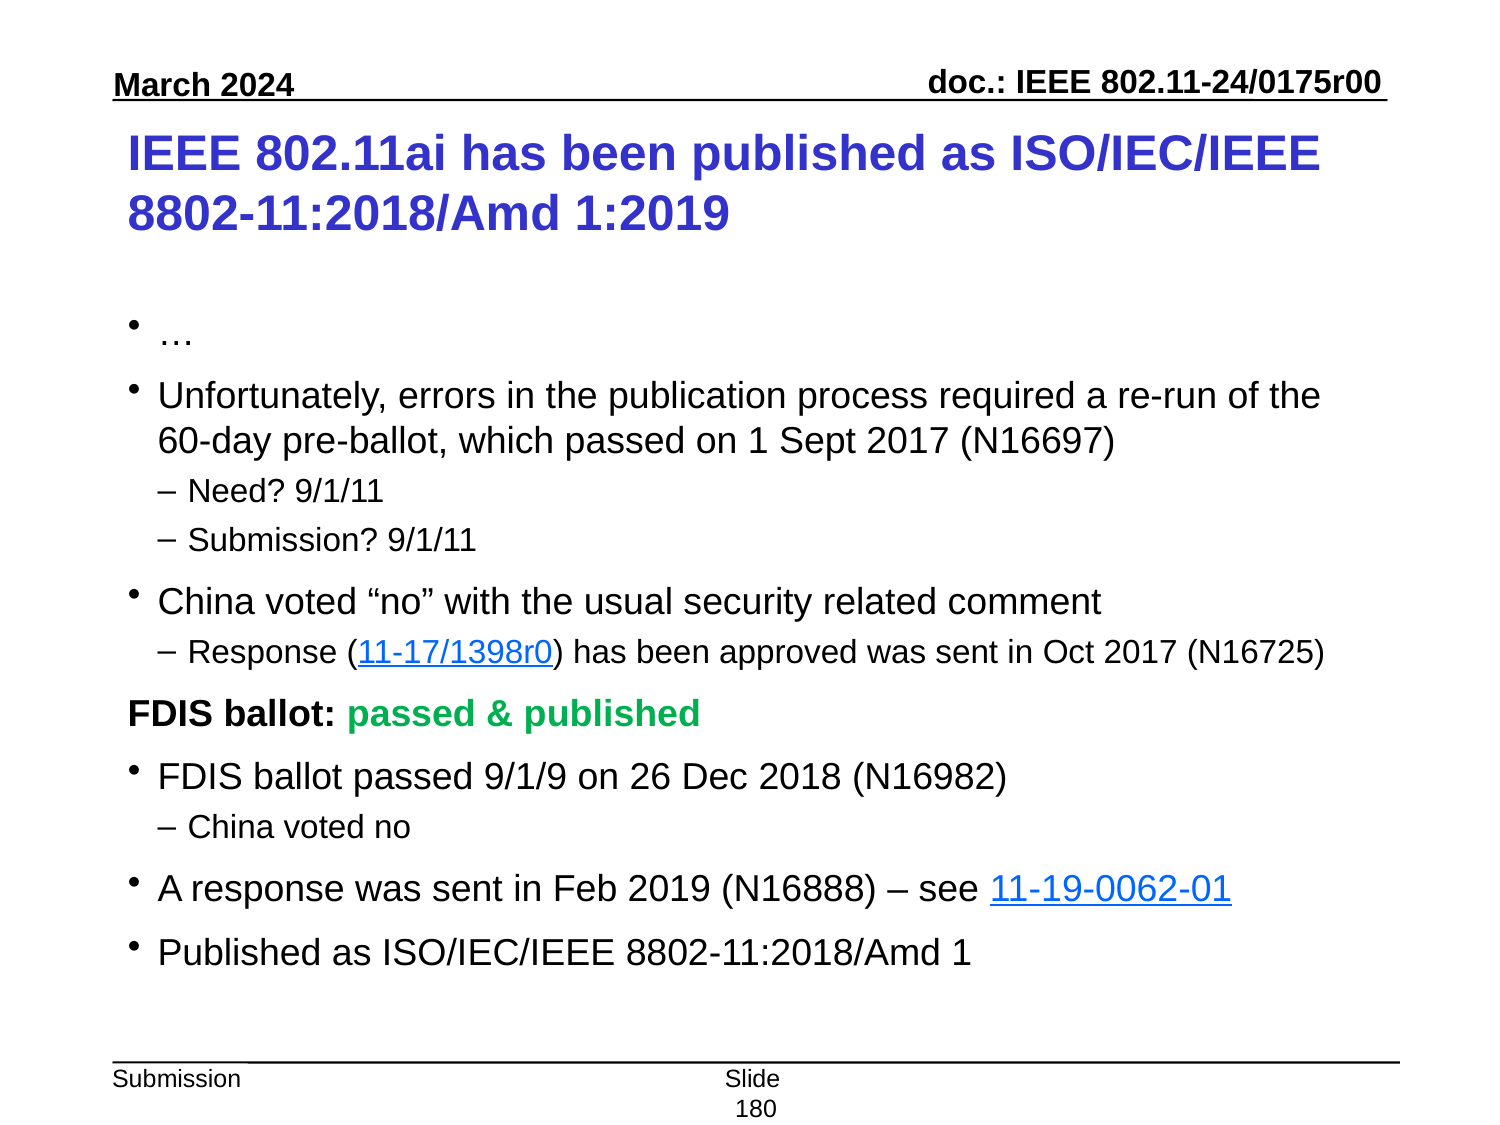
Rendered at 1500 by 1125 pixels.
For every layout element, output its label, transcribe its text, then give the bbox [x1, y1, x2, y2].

list … Unfortunately, errors in the publication process required a re-run of the 60-day pre-ballot, which passed on 1 Sept 2017 (N16697) Need? 9/1/11 Submission? 9/1/11 China voted “no” with the usual security related comment Response (11-17/1398r0) has been approved was sent in Oct 2017 (N16725) FDIS ballot: passed & published FDIS ballot passed 9/1/9 on 26 Dec 2018 (N16982) China voted no A response was sent in Feb 2019 (N16888) – see 11-19-0062-01 Published as ISO/IEC/IEEE 8802-11:2018/Amd 1 [112, 299, 1388, 975]
title IEEE 802.11ai has been published as ISO/IEC/IEEE 8802-11:2018/Amd 1:2019 [112, 112, 1388, 288]
slide_number Slide 180 [709, 1061, 803, 1093]
